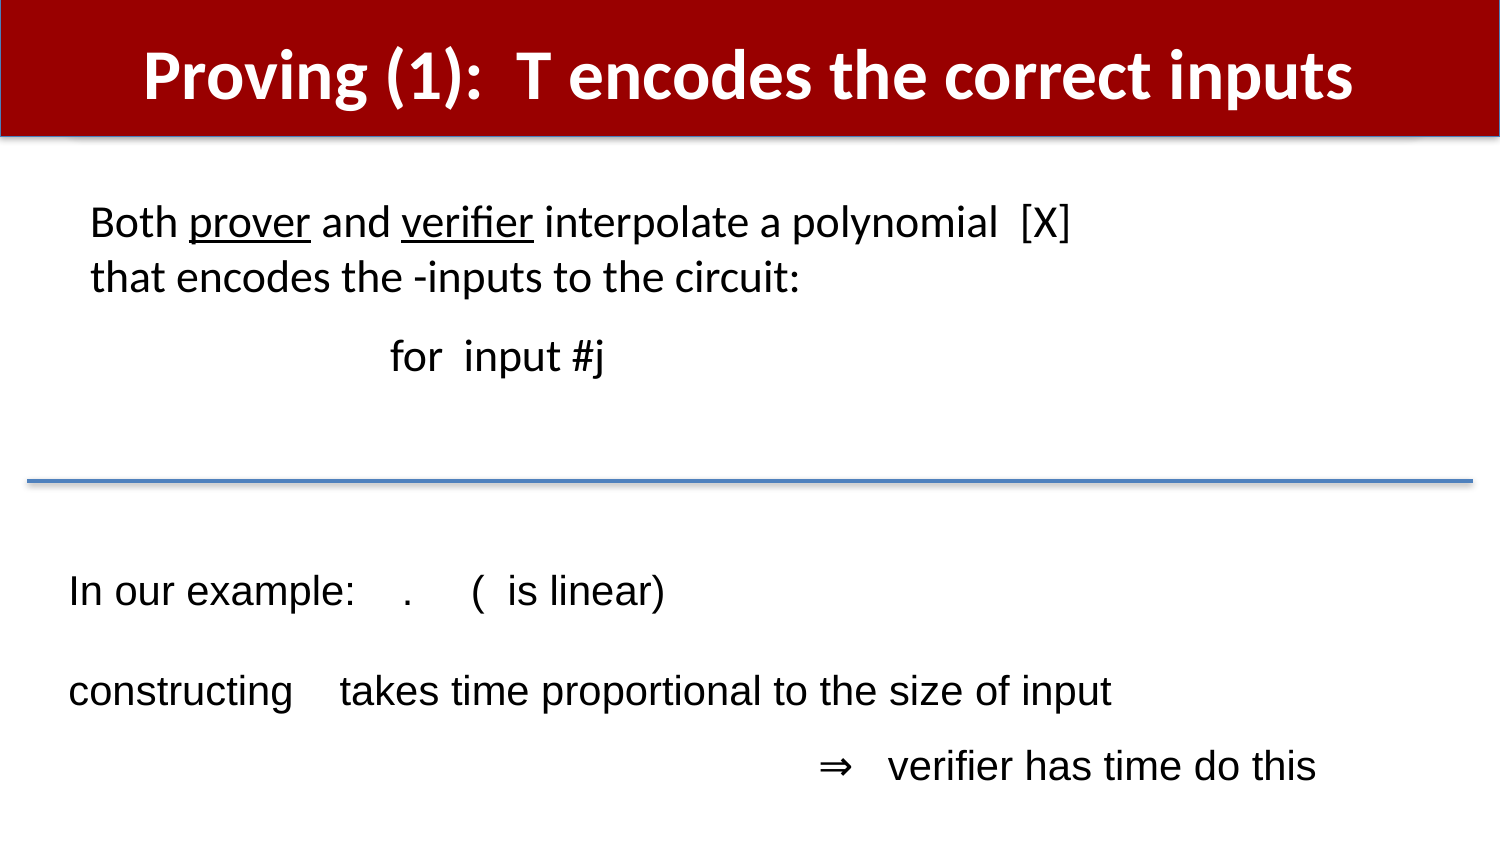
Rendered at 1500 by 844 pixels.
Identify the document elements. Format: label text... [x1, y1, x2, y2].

title Proving (1): T encodes the correct inputs [75, 20, 1425, 123]
